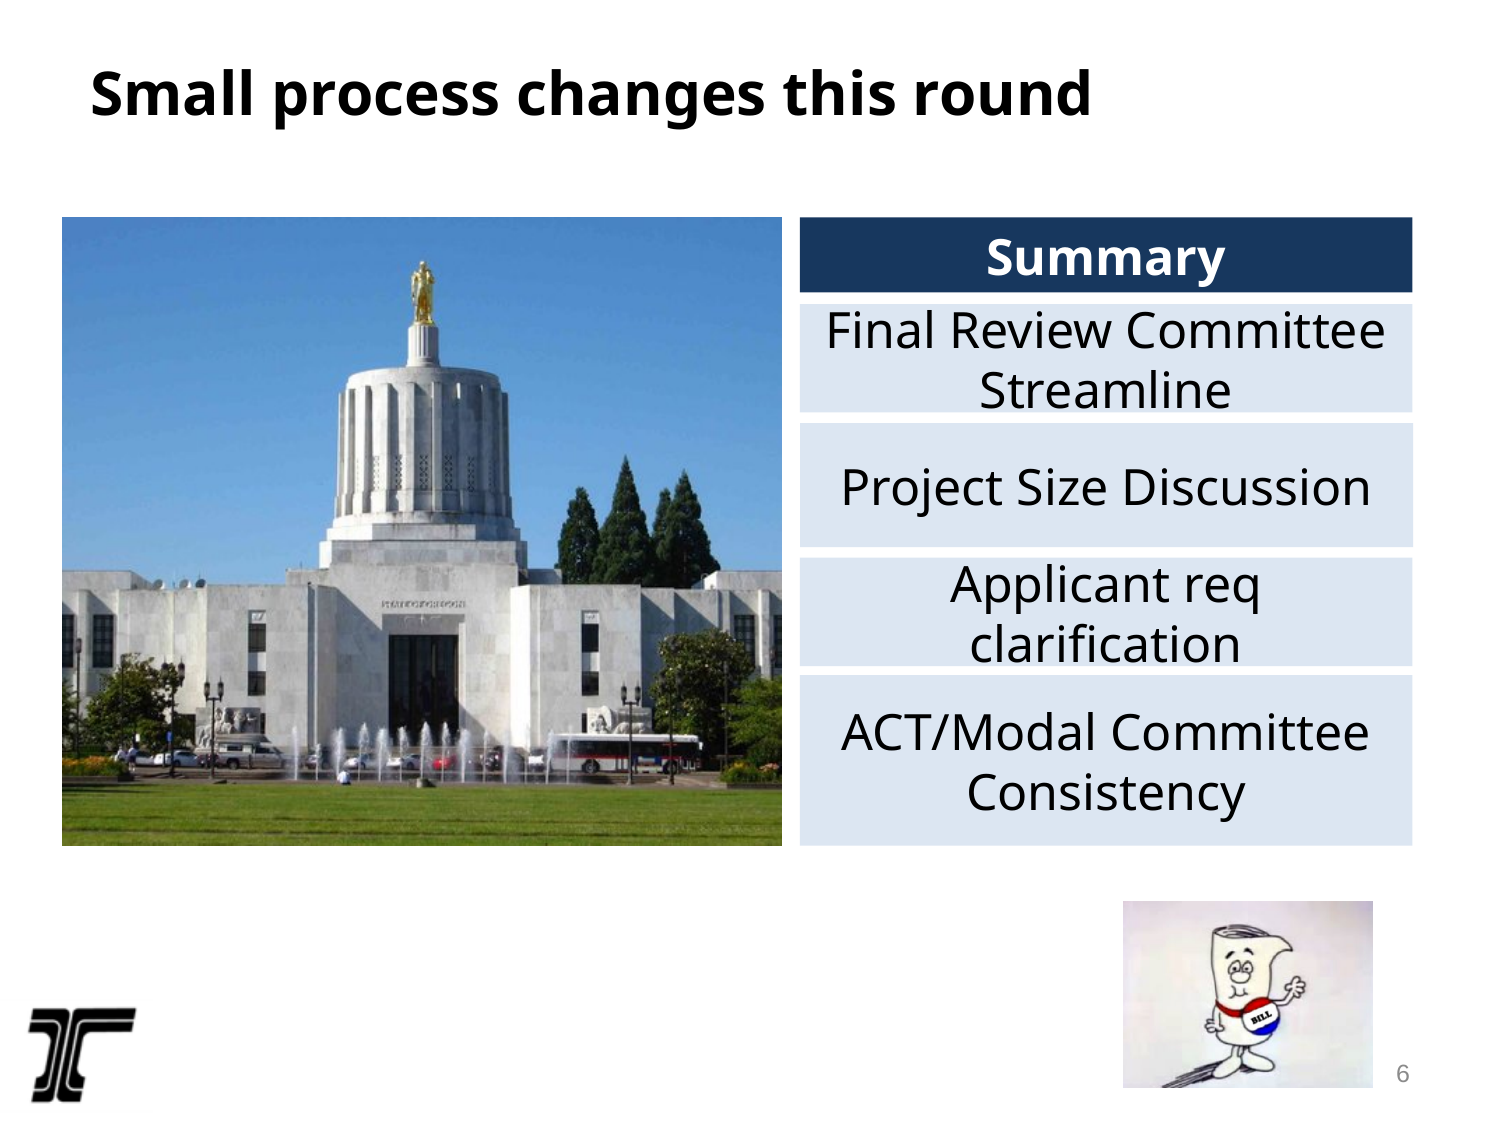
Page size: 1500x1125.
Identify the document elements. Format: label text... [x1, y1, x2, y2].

picture [1123, 901, 1373, 1088]
text_box Applicant req clarification [798, 556, 1415, 668]
text_box Summary [798, 215, 1415, 295]
text_box Small process changes this round [74, 45, 1425, 138]
picture [62, 217, 782, 846]
text_box Project Size Discussion [798, 421, 1415, 549]
text_box ACT/Modal Committee Consistency [798, 673, 1415, 848]
picture [0, 999, 153, 1113]
slide_number 6 [1074, 1042, 1425, 1103]
text_box Final Review Committee Streamline [798, 302, 1415, 415]
